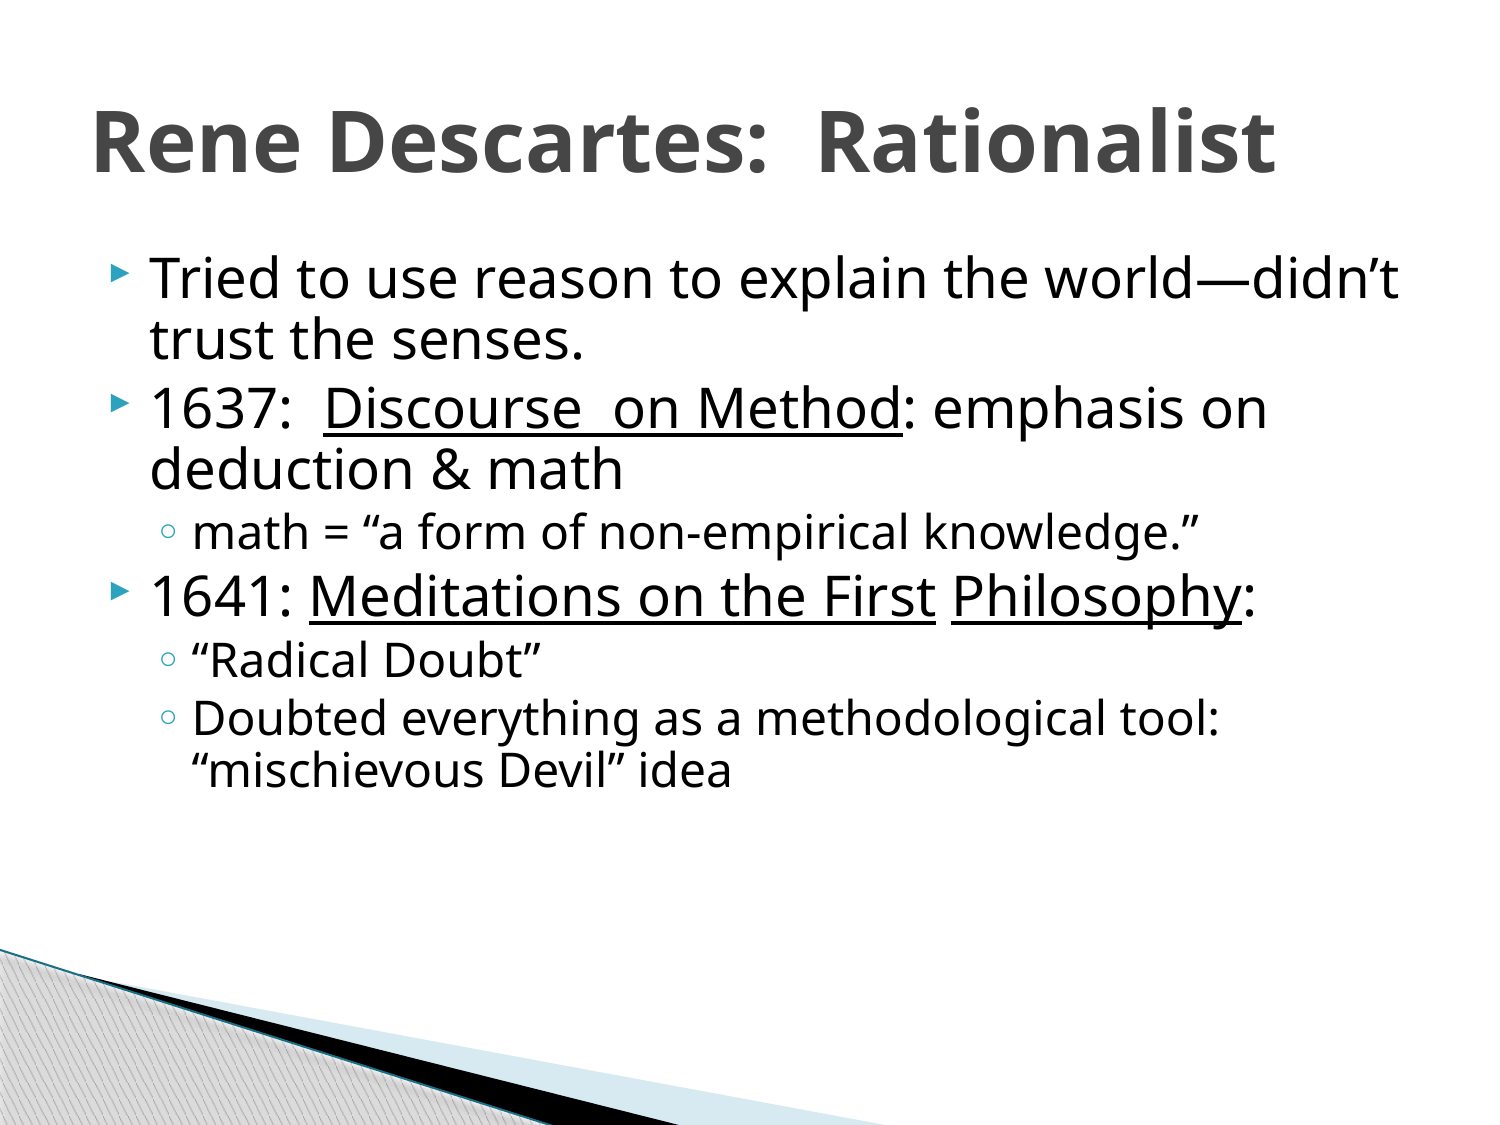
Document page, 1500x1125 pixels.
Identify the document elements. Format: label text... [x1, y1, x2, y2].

list Tried to use reason to explain the world—didn’t trust the senses. 1637: Discourse on Method: emphasis on deduction & math math = “a form of non-empirical knowledge.” 1641: Meditations on the First Philosophy: “Radical Doubt” Doubted everything as a methodological tool: “mischievous Devil” idea [75, 243, 1425, 986]
title Rene Descartes: Rationalist [75, 45, 1425, 233]
